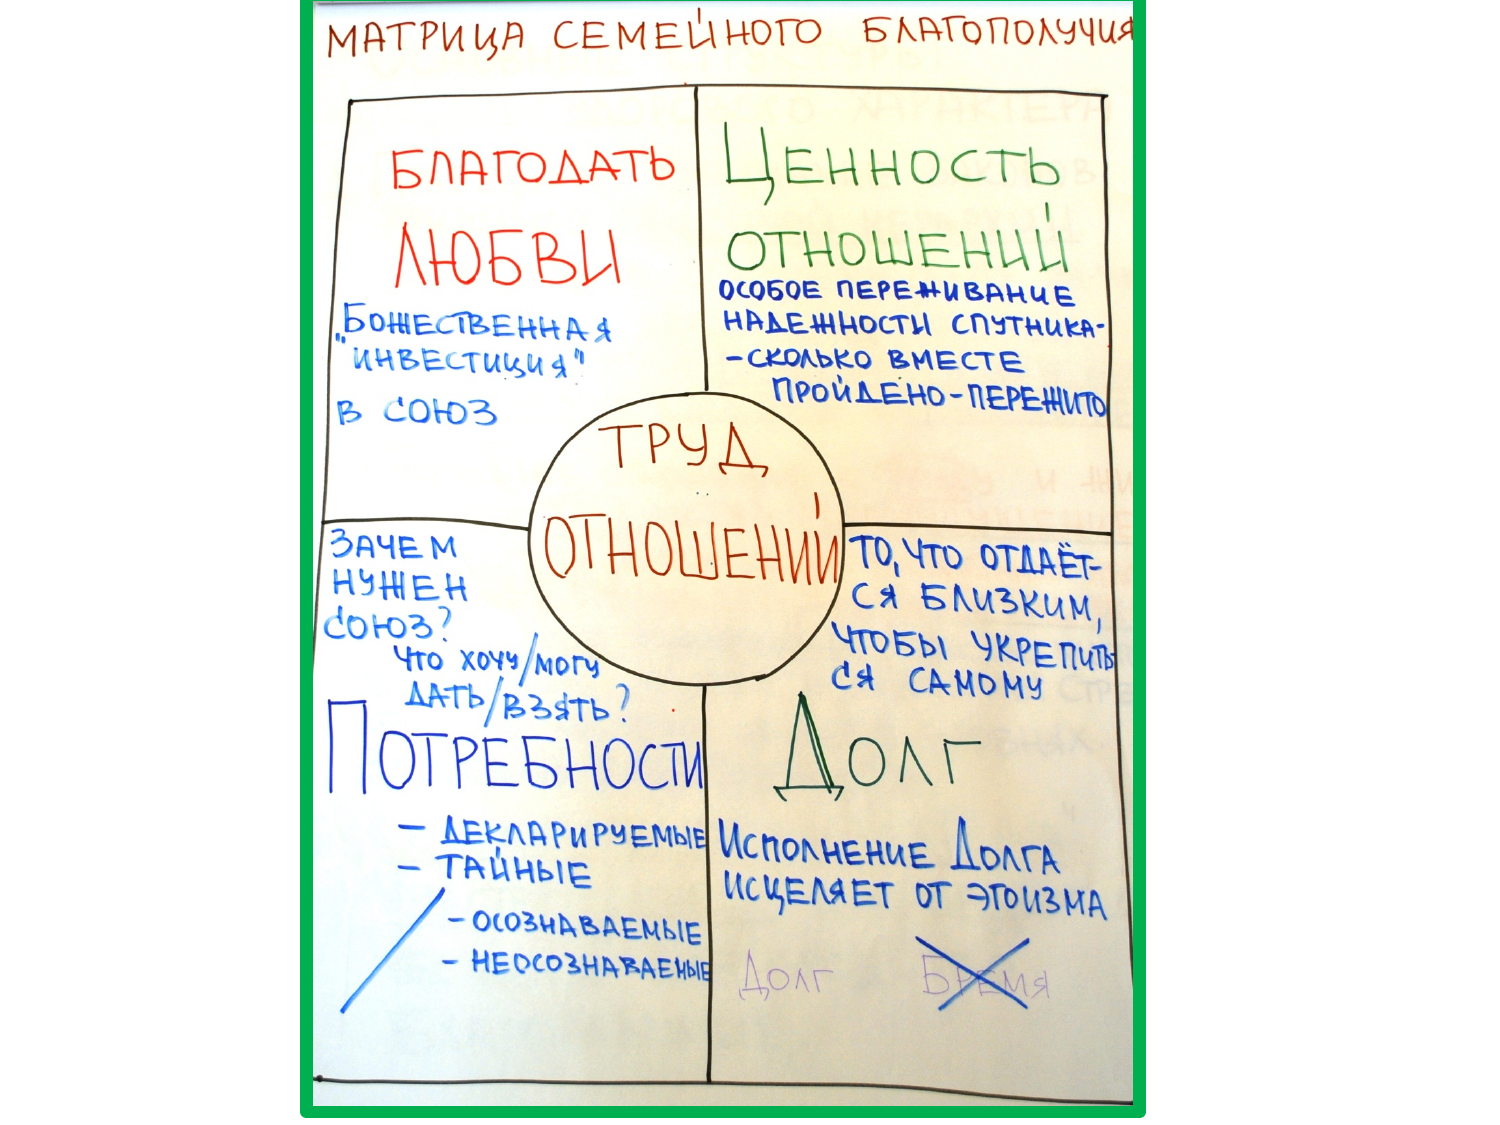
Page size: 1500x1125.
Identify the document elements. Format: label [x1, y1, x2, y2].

picture [312, 0, 1134, 1107]
